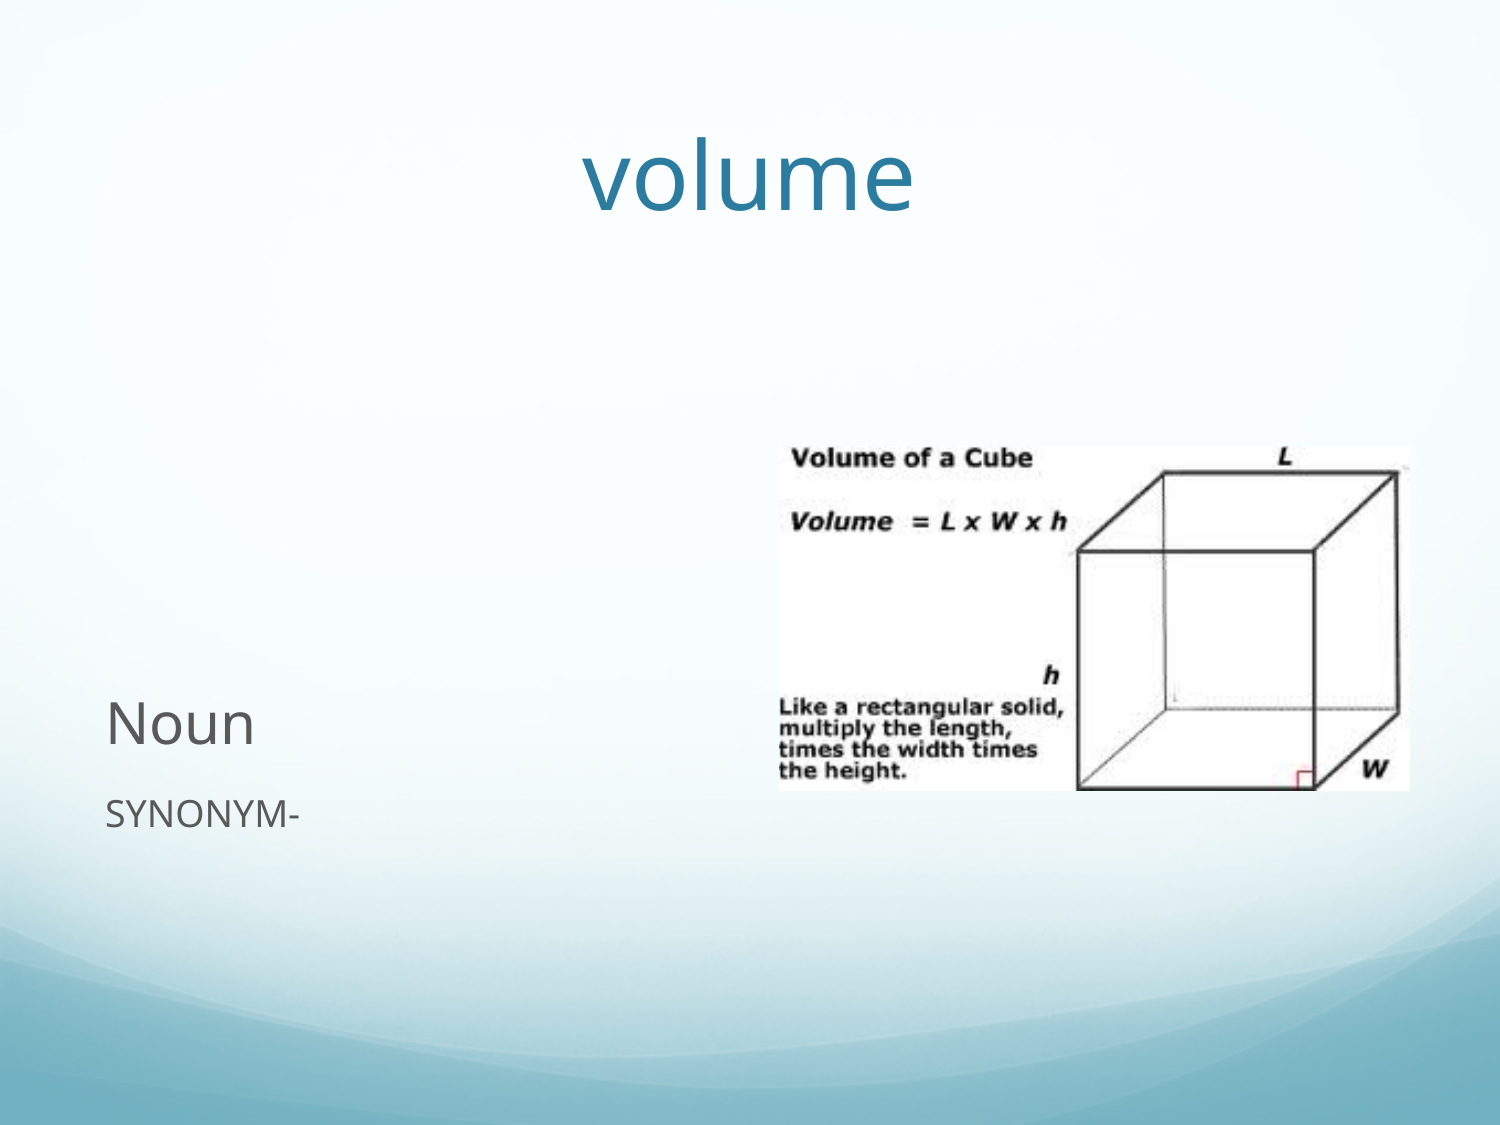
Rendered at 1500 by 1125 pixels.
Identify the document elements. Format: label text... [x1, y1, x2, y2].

list Noun SYNONYM- [90, 262, 721, 975]
title volume [90, 17, 1410, 237]
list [778, 261, 1410, 976]
